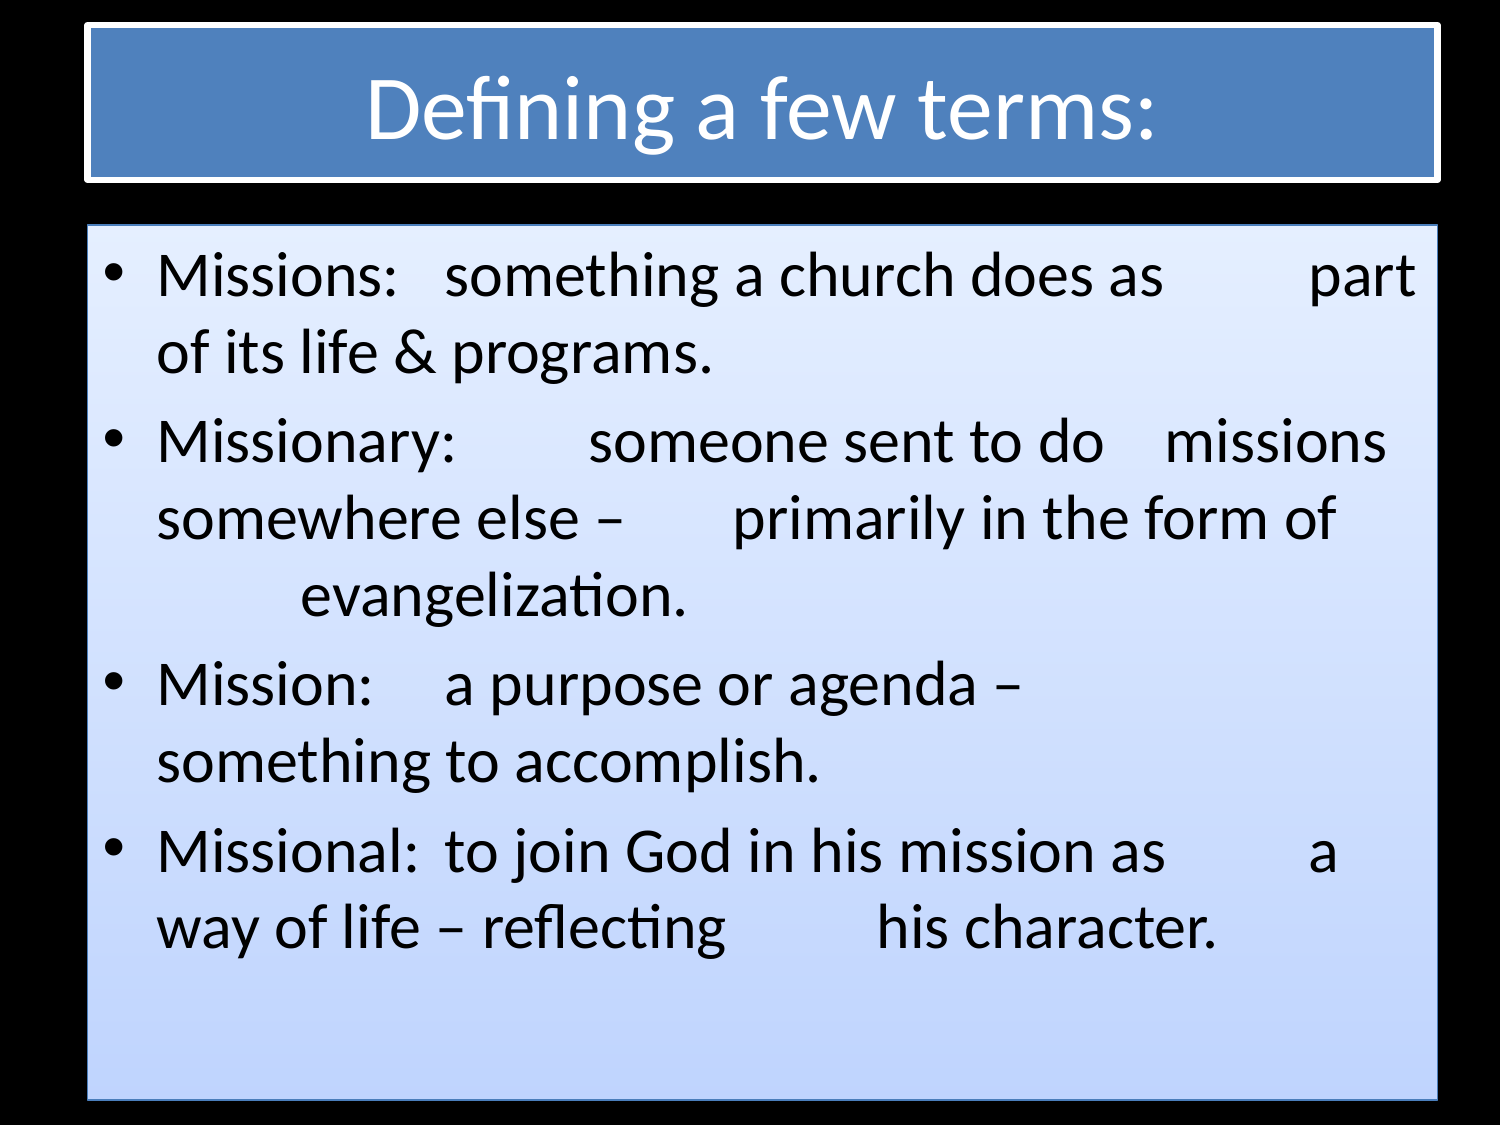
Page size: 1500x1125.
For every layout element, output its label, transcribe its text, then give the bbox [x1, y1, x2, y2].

footer Ken Shuman D.Min. [512, 1042, 988, 1103]
title Defining a few terms: [84, 22, 1441, 183]
list Missions: something a church does as part of its life & programs. Missionary: someone sent to do missions somewhere else – primarily in the form of evangelization. Mission: a purpose or agenda – something to accomplish. Missional: to join God in his mission as a way of life – reflecting his character. [87, 224, 1438, 1101]
